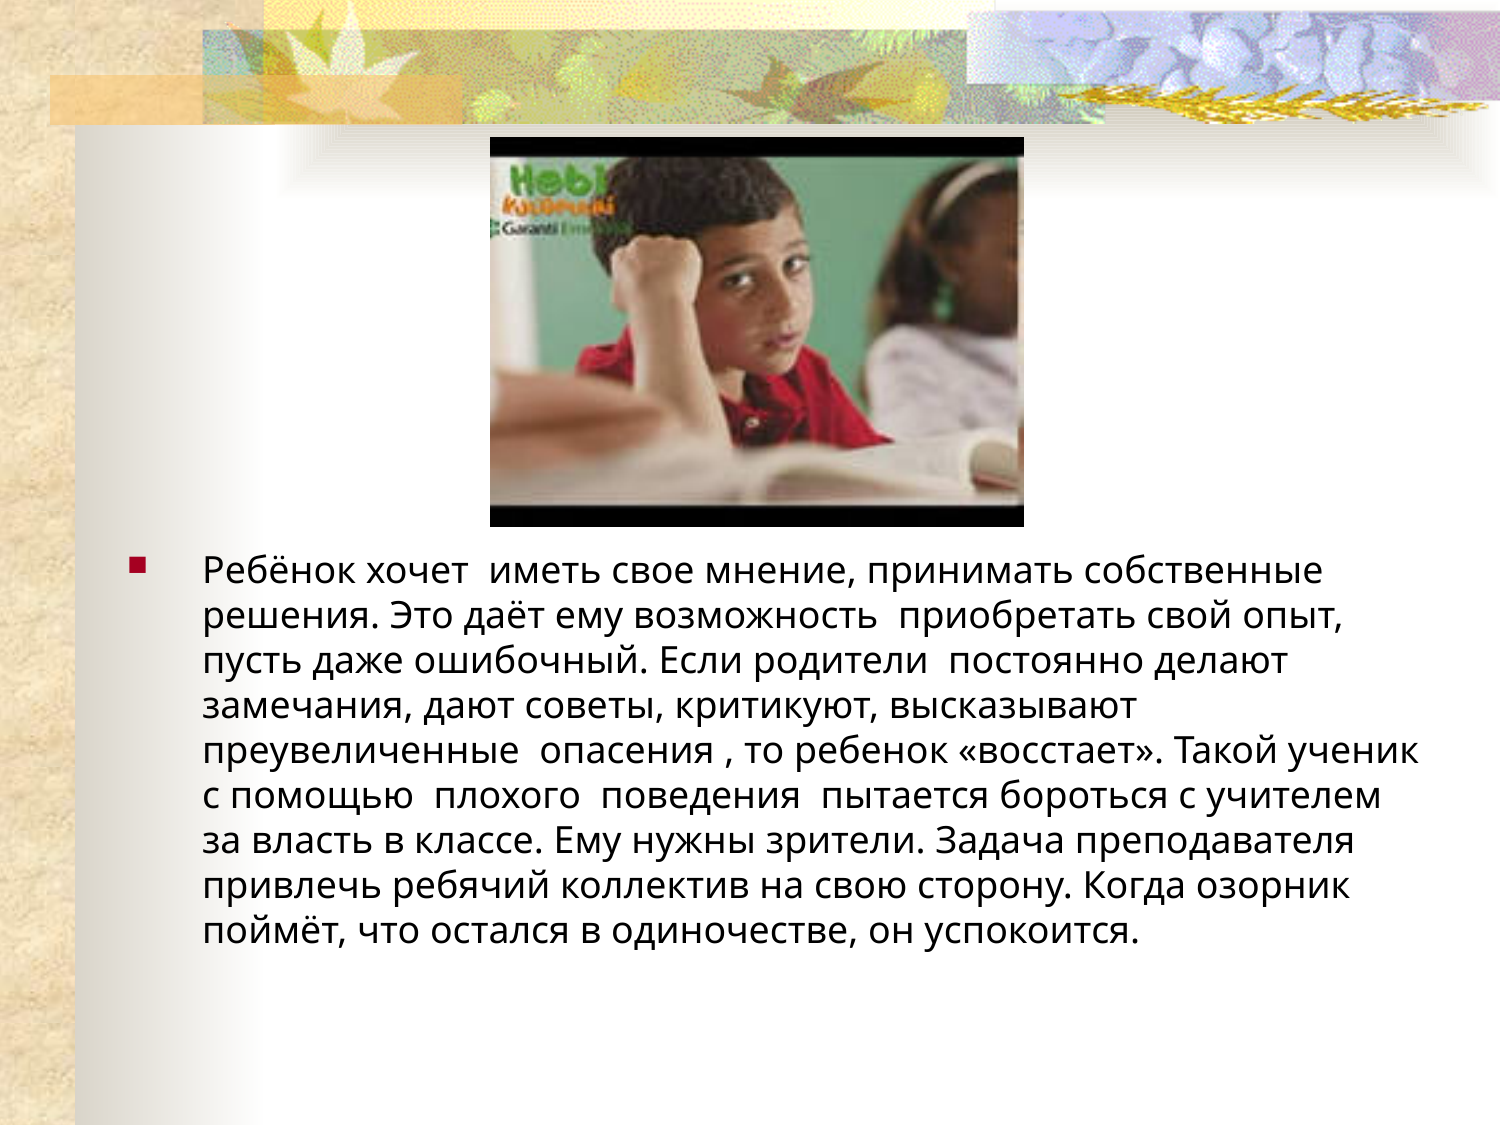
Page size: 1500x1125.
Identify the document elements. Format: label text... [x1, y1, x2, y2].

list Ребёнок хочет иметь свое мнение, принимать собственные решения. Это даёт ему возможность приобретать свой опыт, пусть даже ошибочный. Если родители постоянно делают замечания, дают советы, критикуют, высказывают преувеличенные опасения , то ребенок «восстает». Такой ученик с помощью плохого поведения пытается бороться с учителем за власть в классе. Ему нужны зрители. Задача преподавателя привлечь ребячий коллектив на свою сторону. Когда озорник поймёт, что остался в одиночестве, он успокоится. [111, 538, 1448, 1095]
picture [489, 136, 1024, 528]
picture [0, 0, 1500, 1125]
